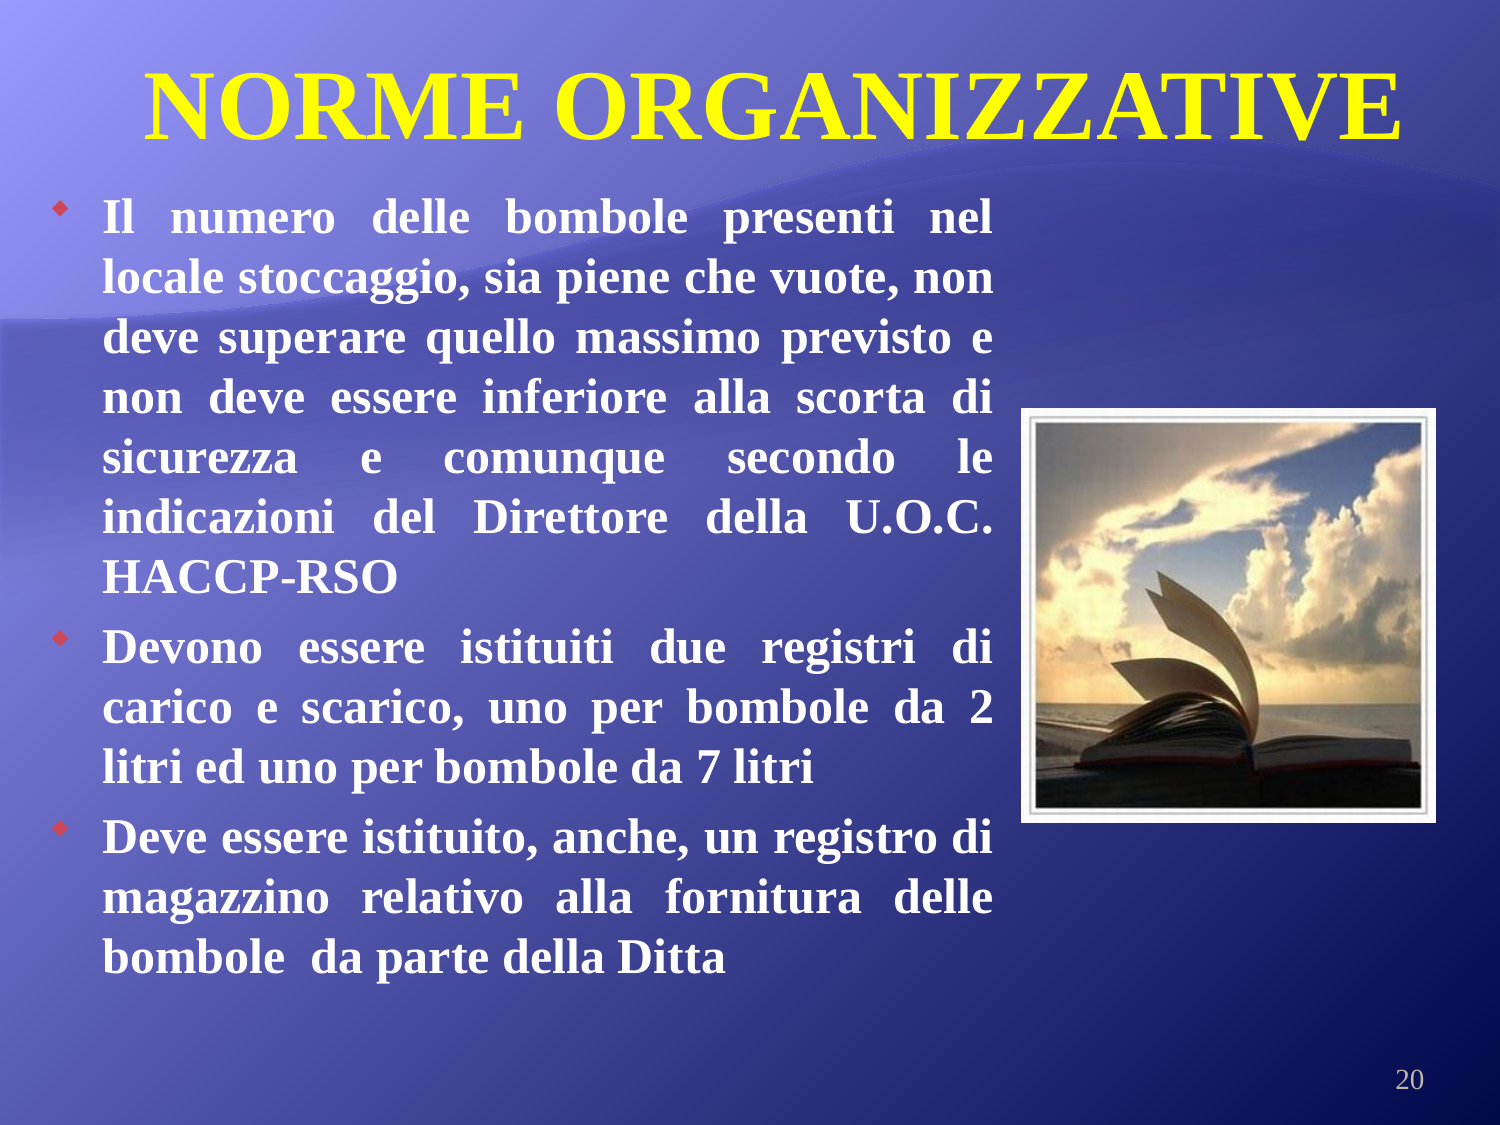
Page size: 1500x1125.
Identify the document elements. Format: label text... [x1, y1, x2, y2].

slide_number 20 [1337, 1042, 1425, 1103]
title NORME ORGANIZZATIVE [100, 0, 1451, 161]
list Il numero delle bombole presenti nel locale stoccaggio, sia piene che vuote, non deve superare quello massimo previsto e non deve essere inferiore alla scorta di sicurezza e comunque secondo le indicazioni del Direttore della U.O.C. HACCP-RSO Devono essere istituiti due registri di carico e scarico, uno per bombole da 2 litri ed uno per bombole da 7 litri Deve essere istituito, anche, un registro di magazzino relativo alla fornitura delle bombole da parte della Ditta [34, 175, 1010, 1074]
picture [1021, 408, 1436, 823]
